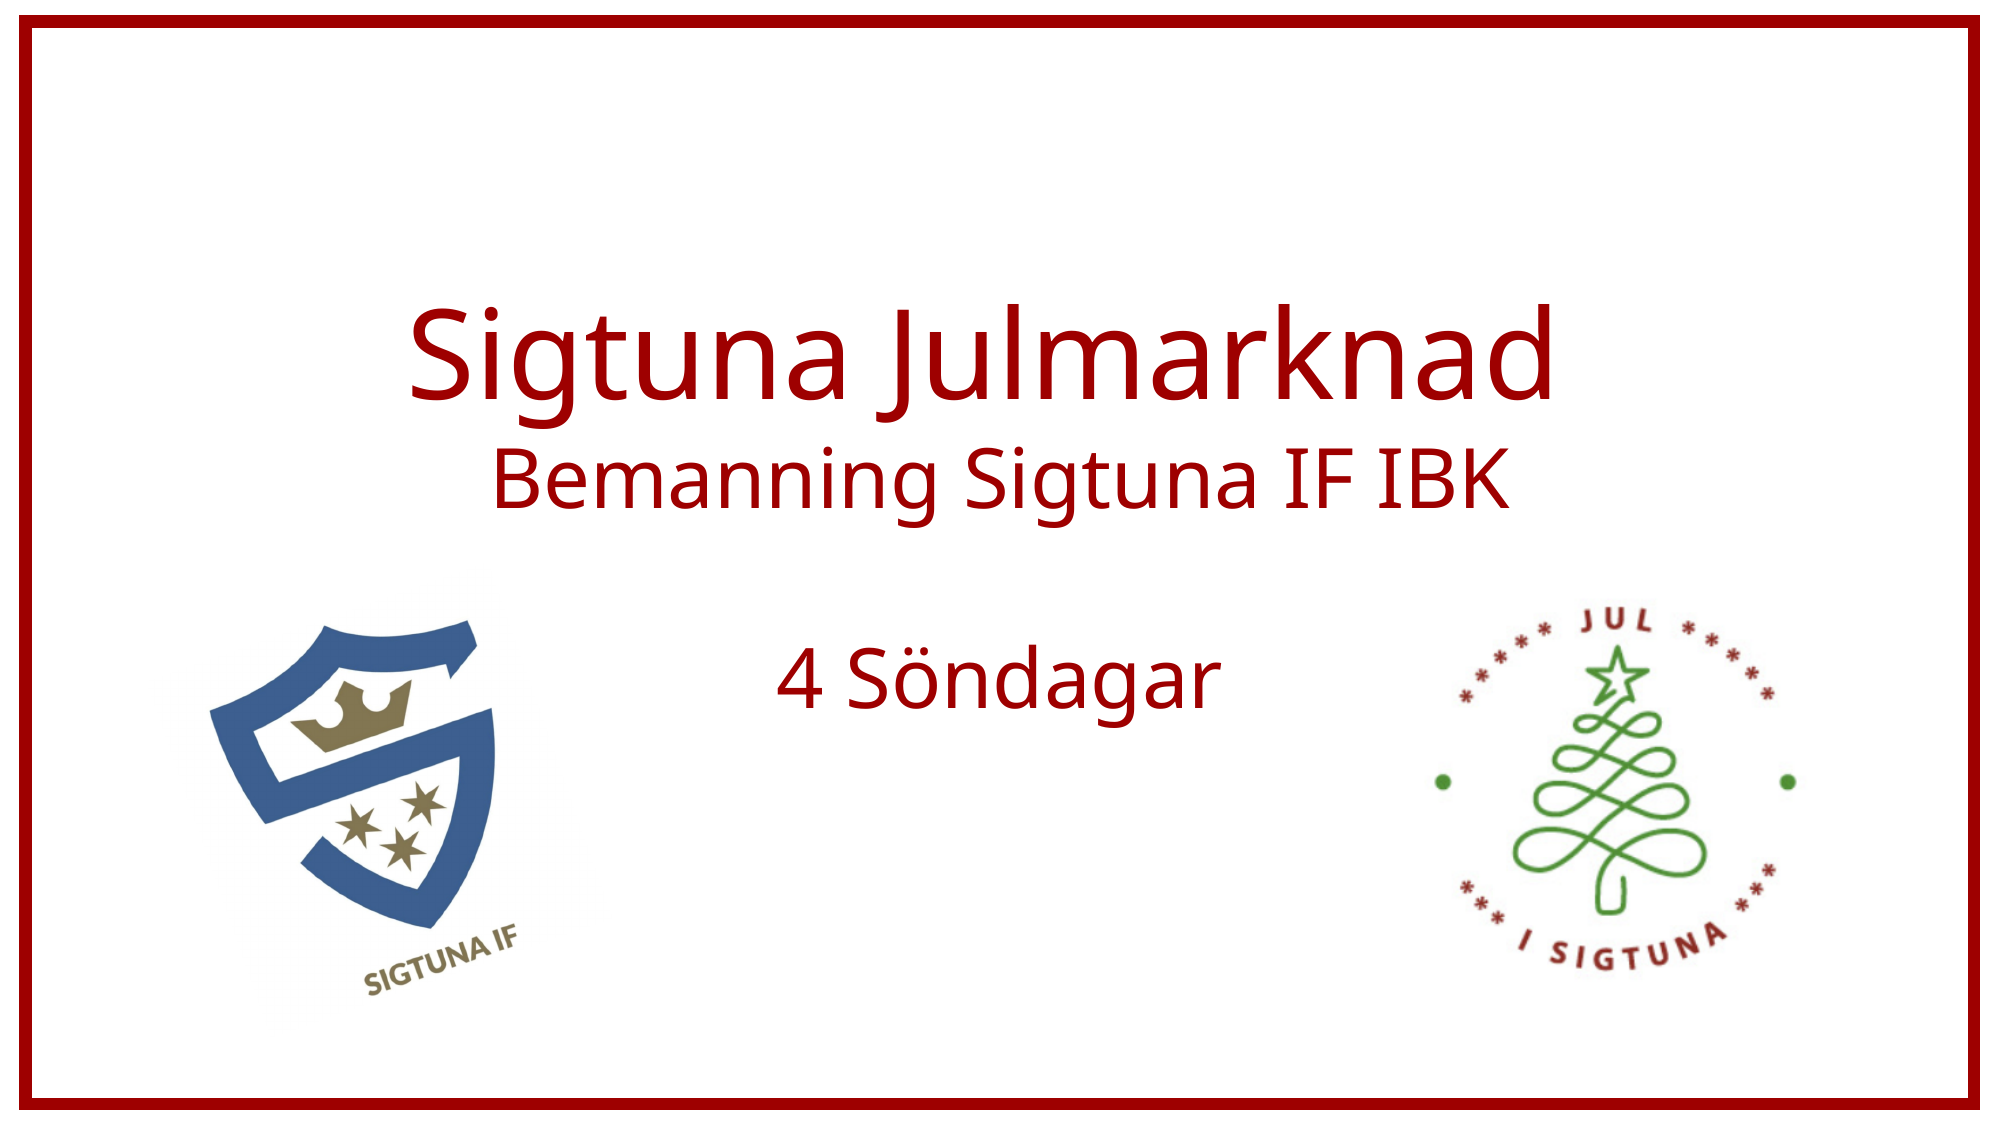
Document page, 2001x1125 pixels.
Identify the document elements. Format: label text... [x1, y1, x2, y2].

picture [198, 611, 560, 988]
text_box [25, 21, 1975, 1105]
text_box Sigtuna Julmarknad Bemanning Sigtuna IF IBK 4 Söndagar [265, 267, 1735, 793]
picture [1388, 573, 1850, 1023]
